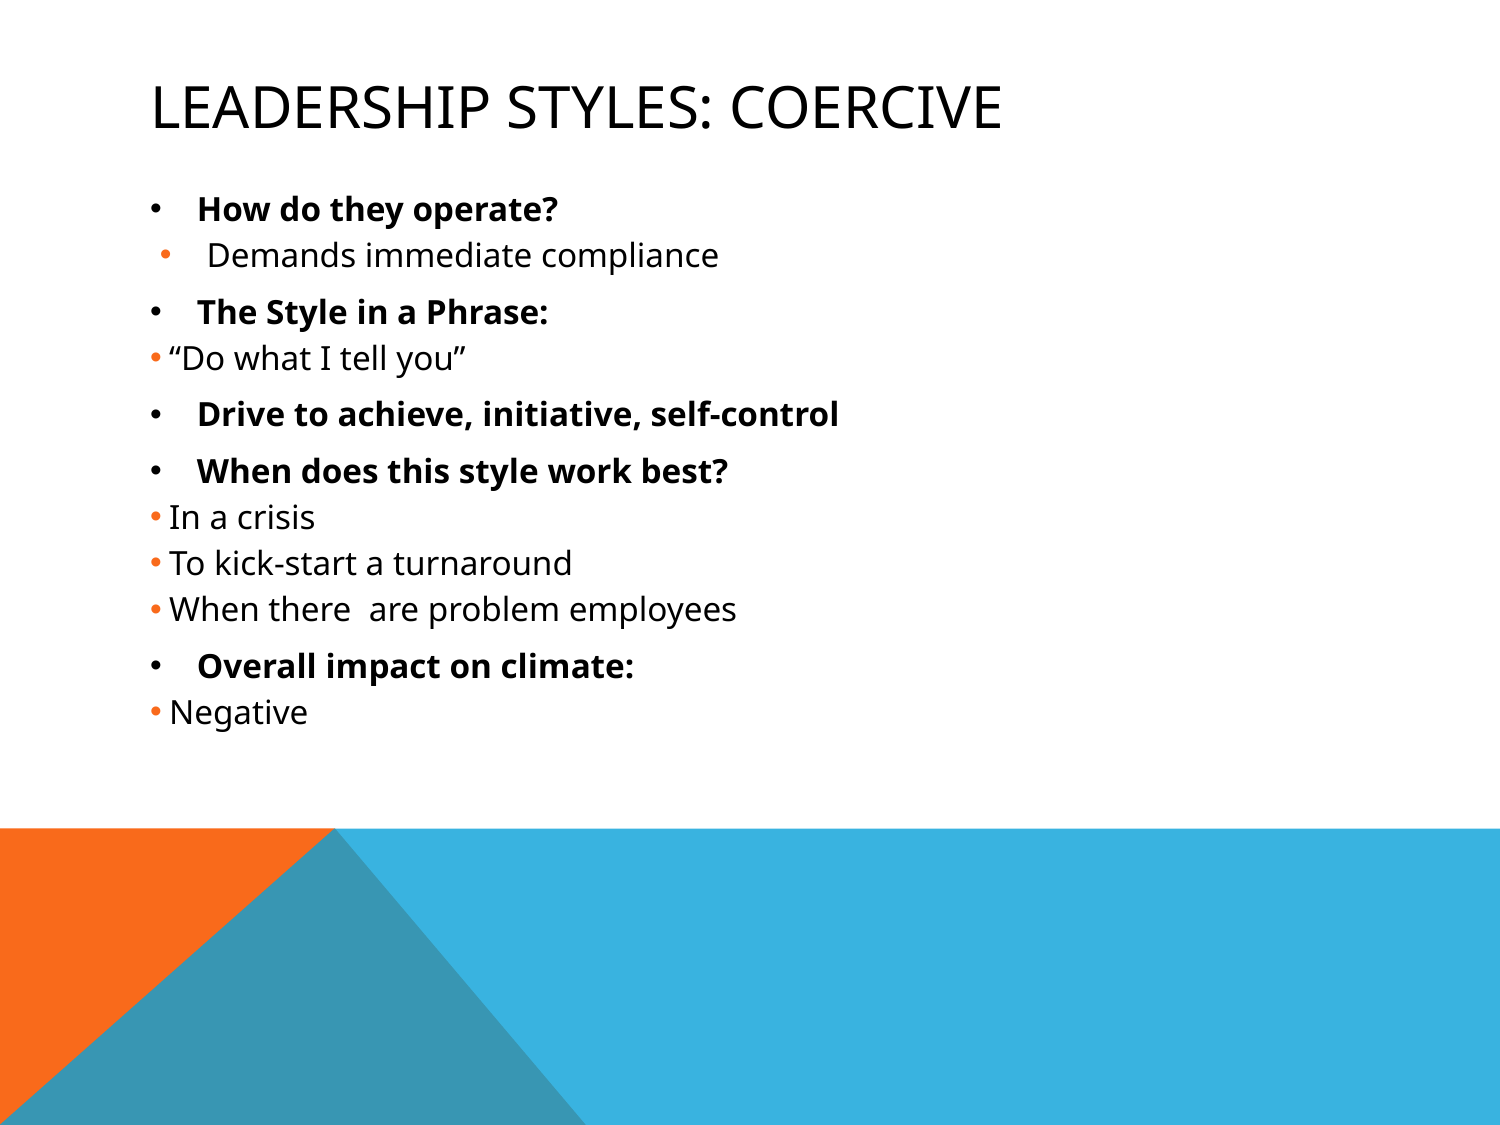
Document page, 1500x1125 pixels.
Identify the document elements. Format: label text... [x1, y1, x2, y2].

title Leadership styles: Coercive [135, 60, 1369, 150]
list How do they operate? Demands immediate compliance The Style in a Phrase: “Do what I tell you” Drive to achieve, initiative, self-control When does this style work best? In a crisis To kick-start a turnaround When there are problem employees Overall impact on climate: Negative [135, 180, 1369, 768]
